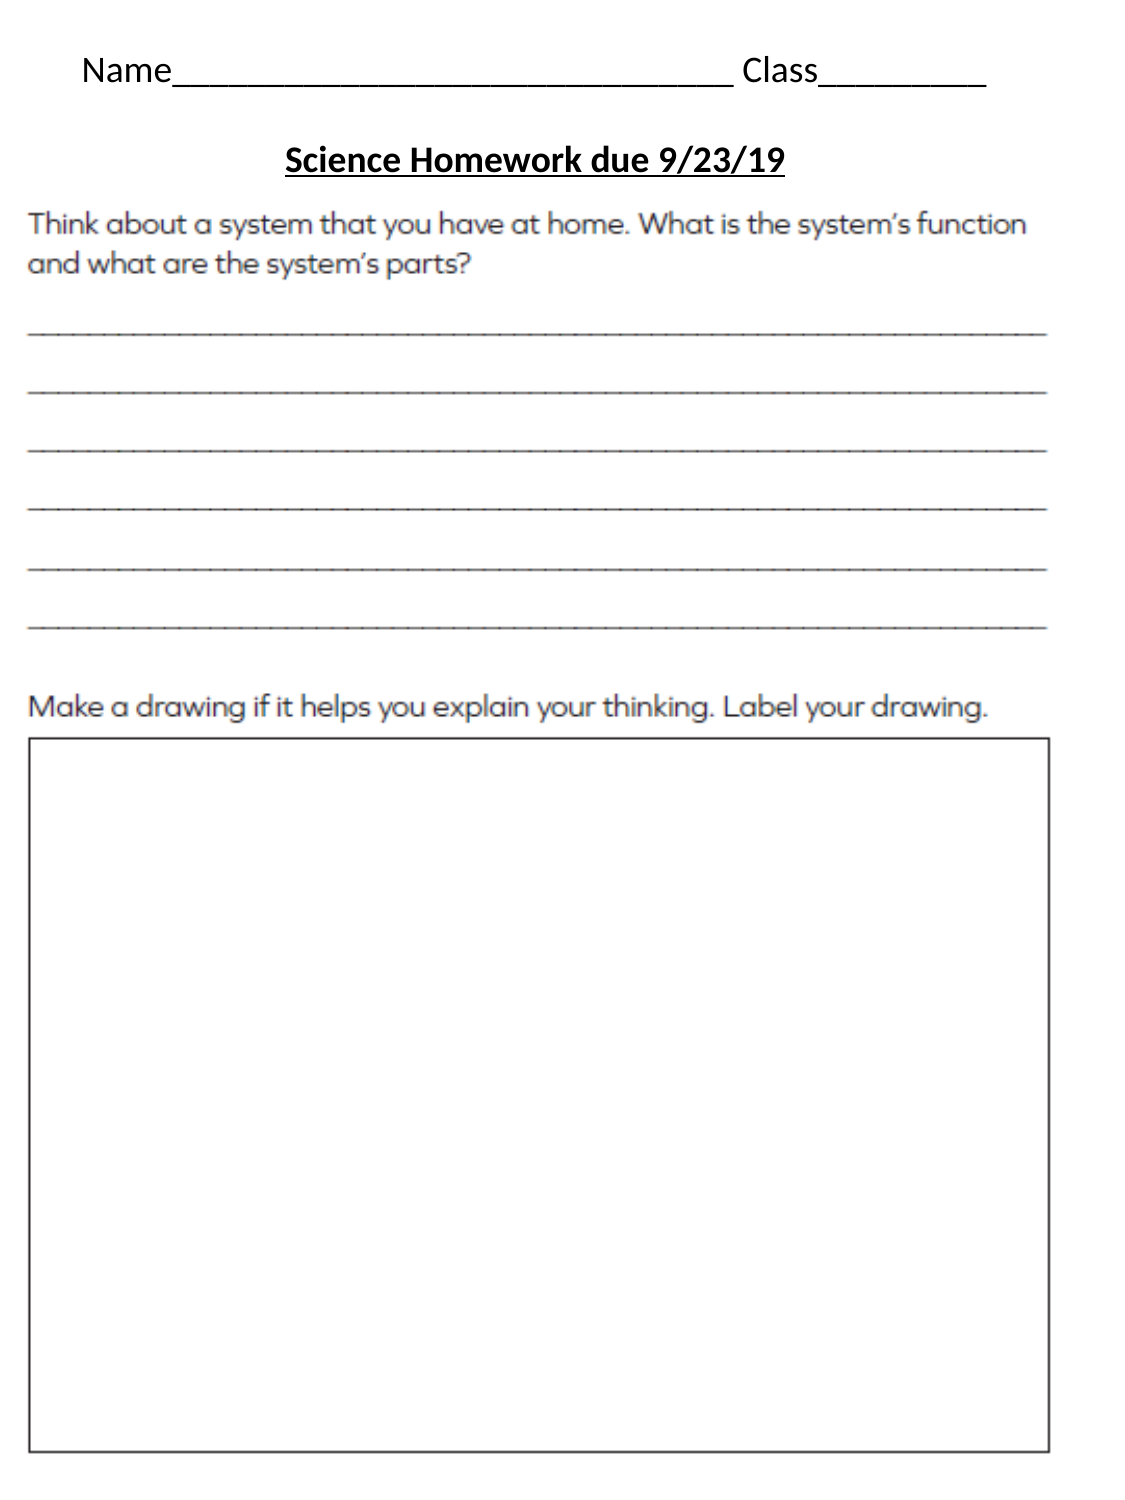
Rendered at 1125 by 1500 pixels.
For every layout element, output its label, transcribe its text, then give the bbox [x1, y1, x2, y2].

text_box Name______________________________ Class_________ Science Homework due 9/23/19 [66, 37, 1004, 188]
picture [6, 199, 1088, 1465]
